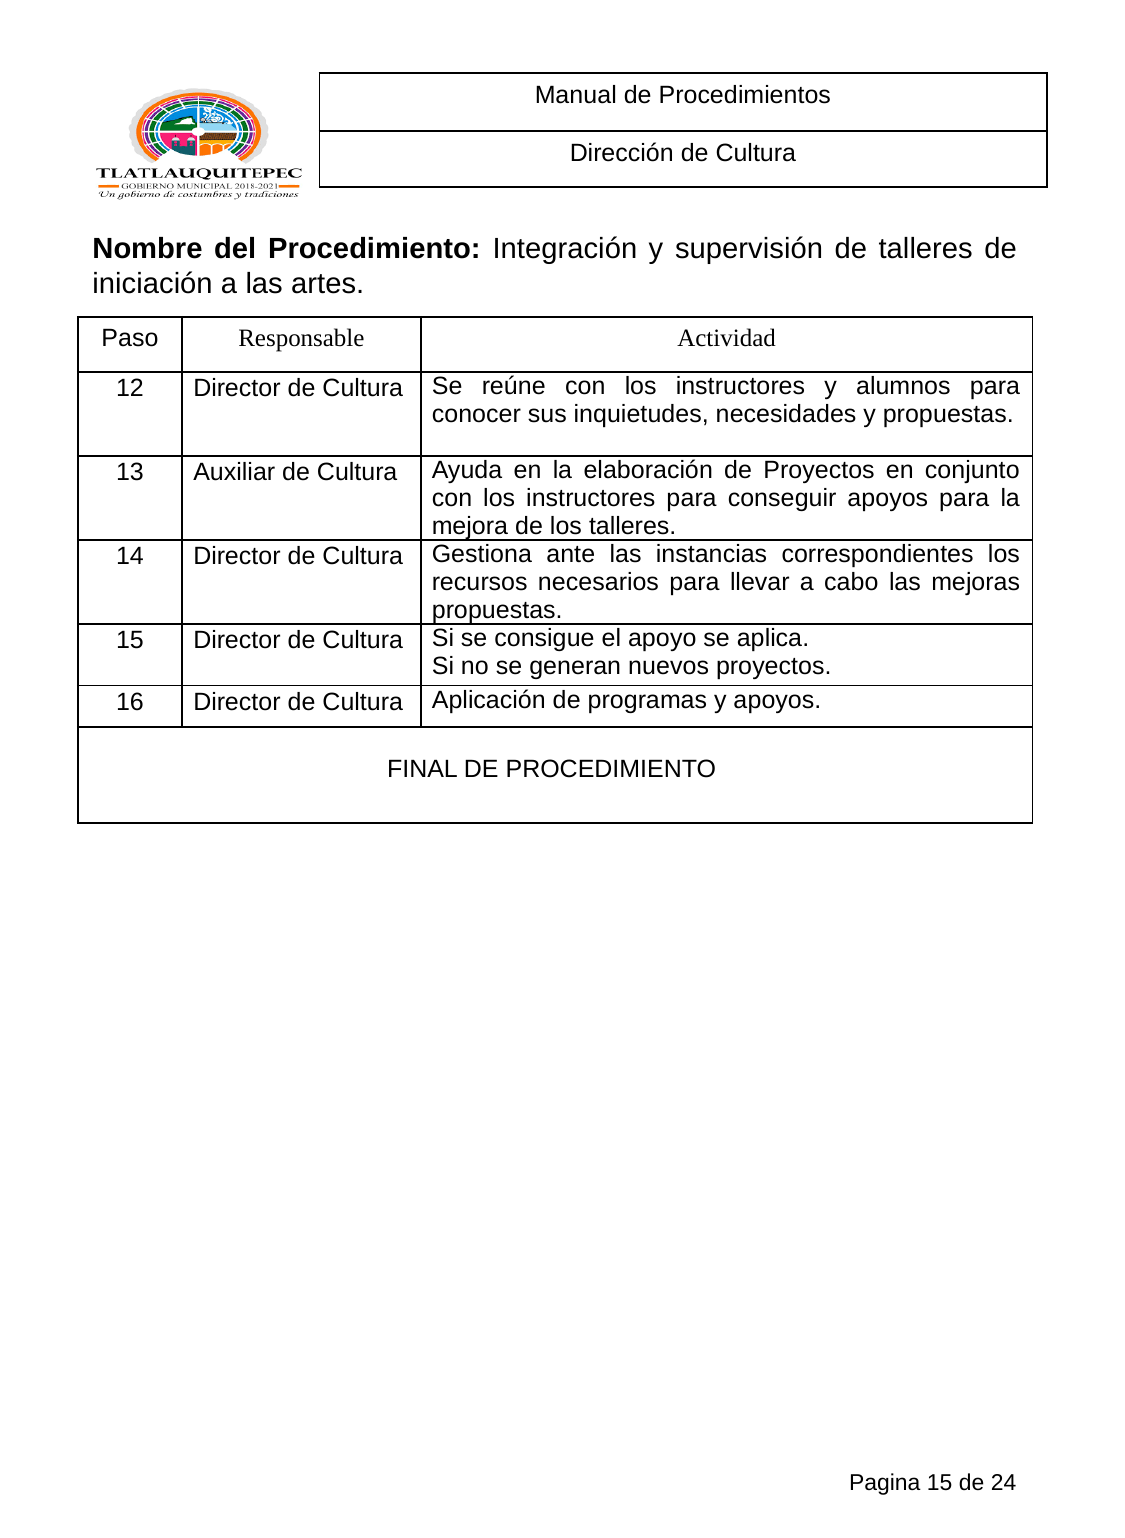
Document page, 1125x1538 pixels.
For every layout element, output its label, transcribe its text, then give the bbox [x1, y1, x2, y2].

table_cell 14 [79, 541, 181, 623]
table_cell Director de Cultura [183, 373, 420, 455]
table_cell Ayuda en la elaboración de Proyectos en conjunto con los instructores para conseguir apoyos para la mejora de los talleres. [422, 457, 1032, 539]
table_cell Se reúne con los instructores y alumnos para conocer sus inquietudes, necesidades y propuestas. [422, 373, 1032, 455]
table_cell Aplicación de programas y apoyos. [422, 686, 1032, 726]
table_cell Director de Cultura [183, 541, 420, 623]
table_cell Director de Cultura [183, 625, 420, 685]
text_box Nombre del Procedimiento: Integración y supervisión de talleres de iniciación a las artes. [77, 221, 1033, 307]
table_cell Dirección de Cultura [320, 132, 1046, 186]
table_header Actividad [422, 318, 1032, 371]
table_cell 13 [79, 457, 181, 539]
table_cell Director de Cultura [183, 686, 420, 726]
table_cell 12 [79, 373, 181, 455]
table_header Manual de Procedimientos [320, 74, 1046, 130]
table_header Pagina 15 de 24 [835, 1463, 1064, 1520]
table_cell Gestiona ante las instancias correspondientes los recursos necesarios para llevar a cabo las mejoras propuestas. [422, 541, 1032, 623]
picture [88, 74, 309, 214]
table_cell Auxiliar de Cultura [183, 457, 420, 539]
table_header Paso [79, 318, 181, 371]
table_cell FINAL DE PROCEDIMIENTO [79, 728, 1032, 822]
table_cell 15 [79, 625, 181, 685]
table_cell Si se consigue el apoyo se aplica. Si no se generan nuevos proyectos. [422, 625, 1032, 685]
table_cell 16 [79, 686, 181, 726]
table_header Responsable [183, 318, 420, 371]
